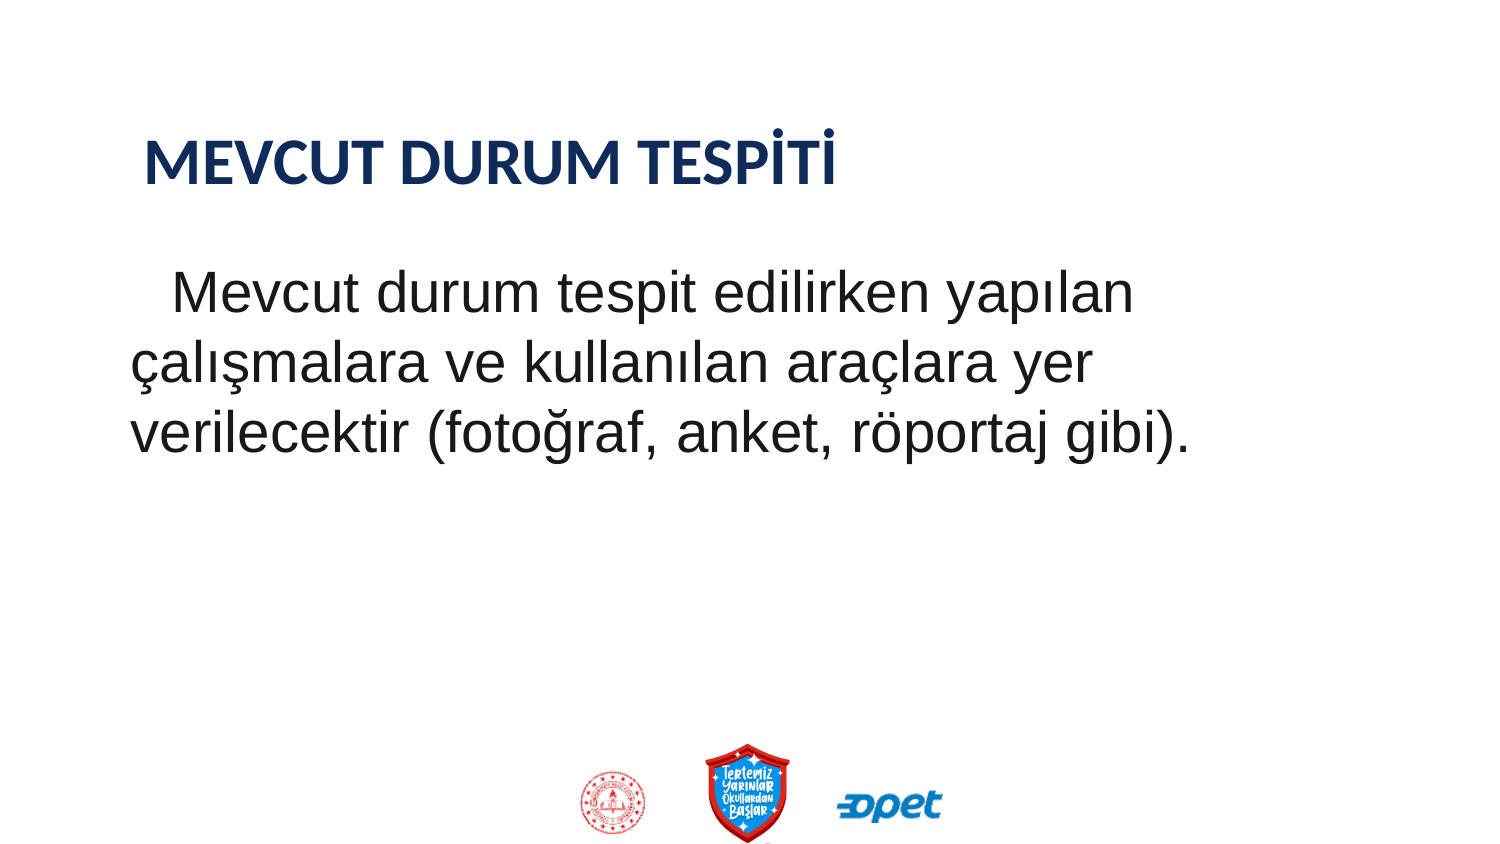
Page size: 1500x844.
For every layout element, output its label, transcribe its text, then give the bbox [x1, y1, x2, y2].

picture [703, 743, 794, 844]
title MEVCUT DURUM TESPİTİ [128, 102, 1190, 196]
picture [836, 790, 943, 823]
subtitle Mevcut durum tespit edilirken yapılan çalışmalara ve kullanılan araçlara yer verilecektir (fotoğraf, anket, röportaj gibi). [115, 238, 1324, 679]
picture [579, 770, 646, 835]
